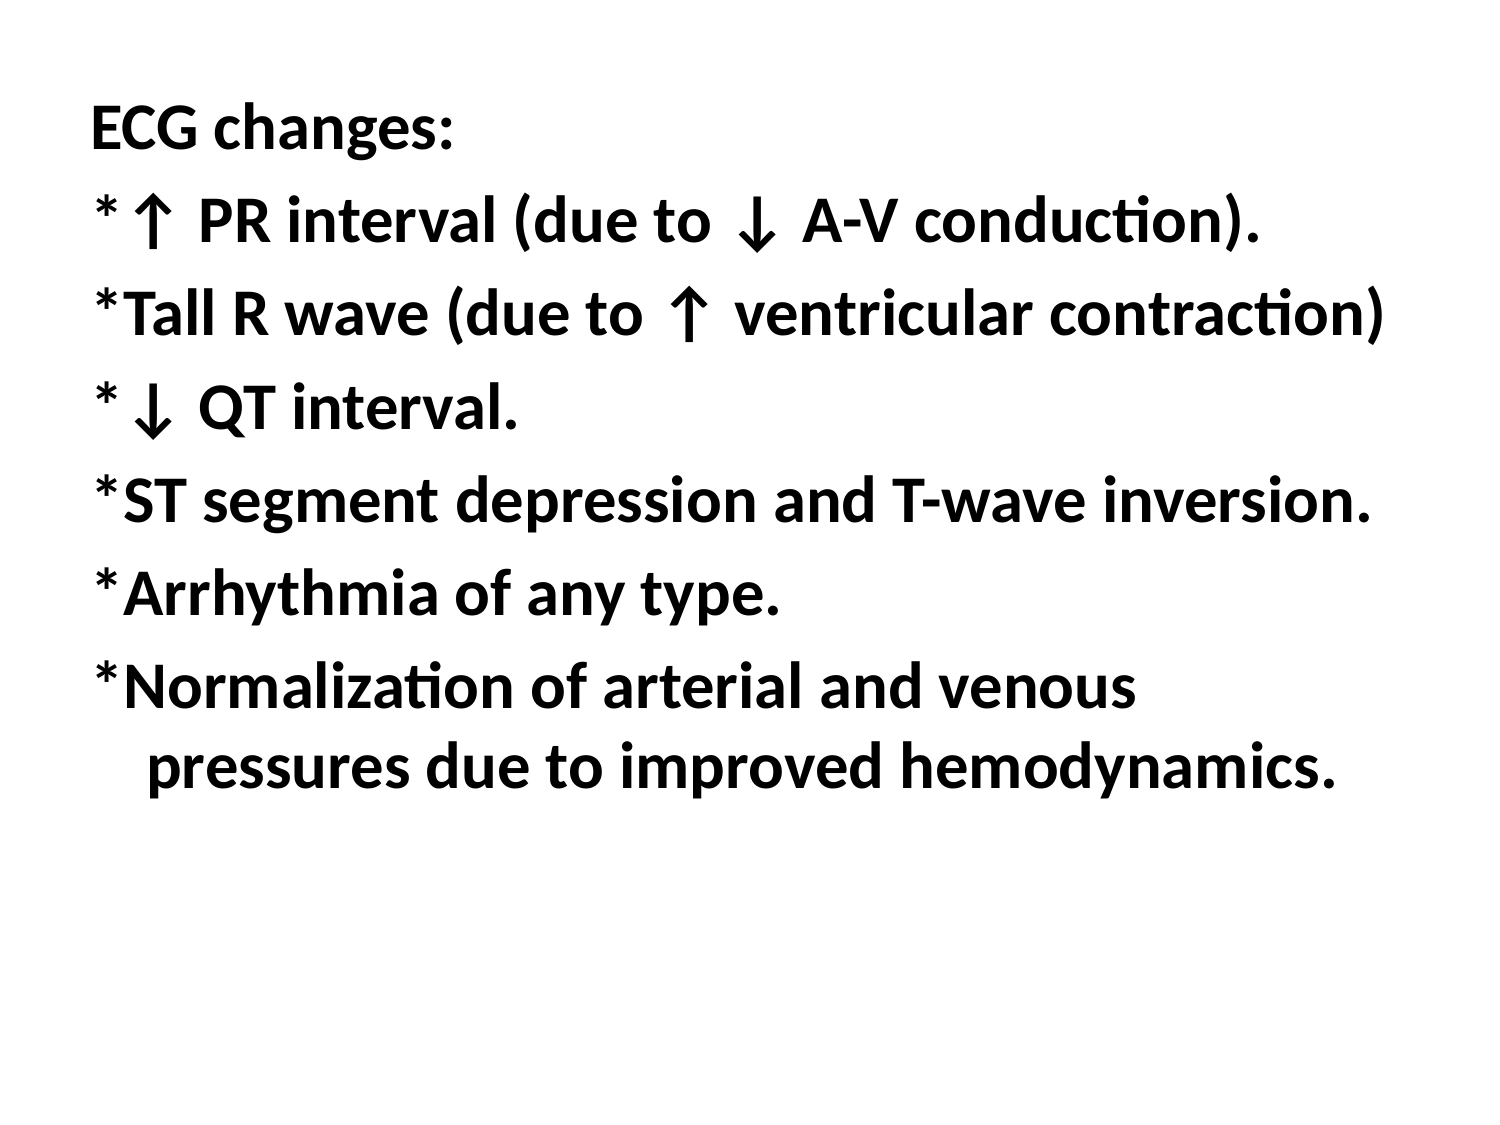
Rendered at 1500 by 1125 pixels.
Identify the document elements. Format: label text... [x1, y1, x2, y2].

list ECG changes: *↑ PR interval (due to ↓ A-V conduction). *Tall R wave (due to ↑ ventricular contraction) *↓ QT interval. *ST segment depression and T-wave inversion. *Arrhythmia of any type. *Normalization of arterial and venous pressures due to improved hemodynamics. [75, 75, 1425, 1005]
